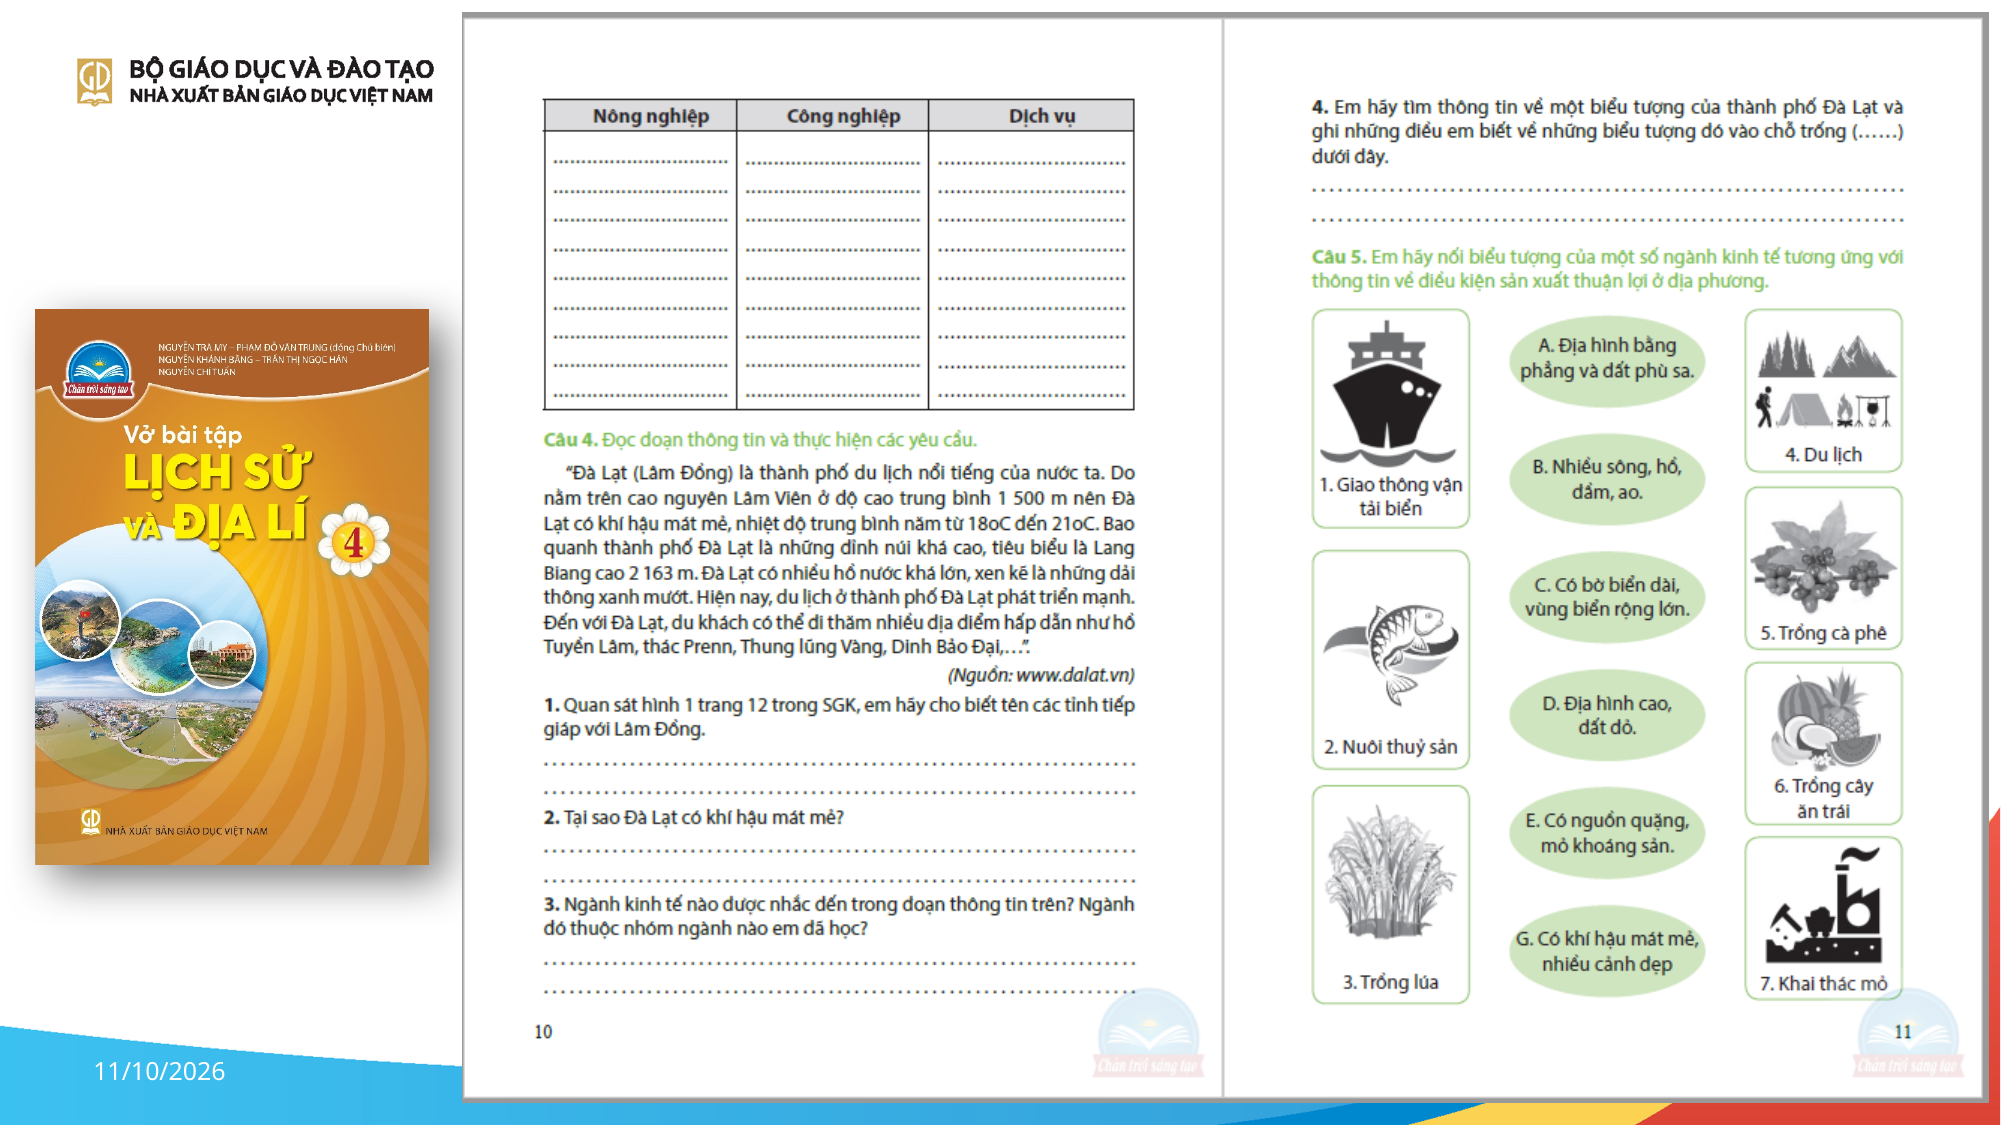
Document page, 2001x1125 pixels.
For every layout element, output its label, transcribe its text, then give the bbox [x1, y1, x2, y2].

slide_number 17-Apr-23 [78, 1042, 462, 1103]
picture [0, 0, 2001, 1125]
